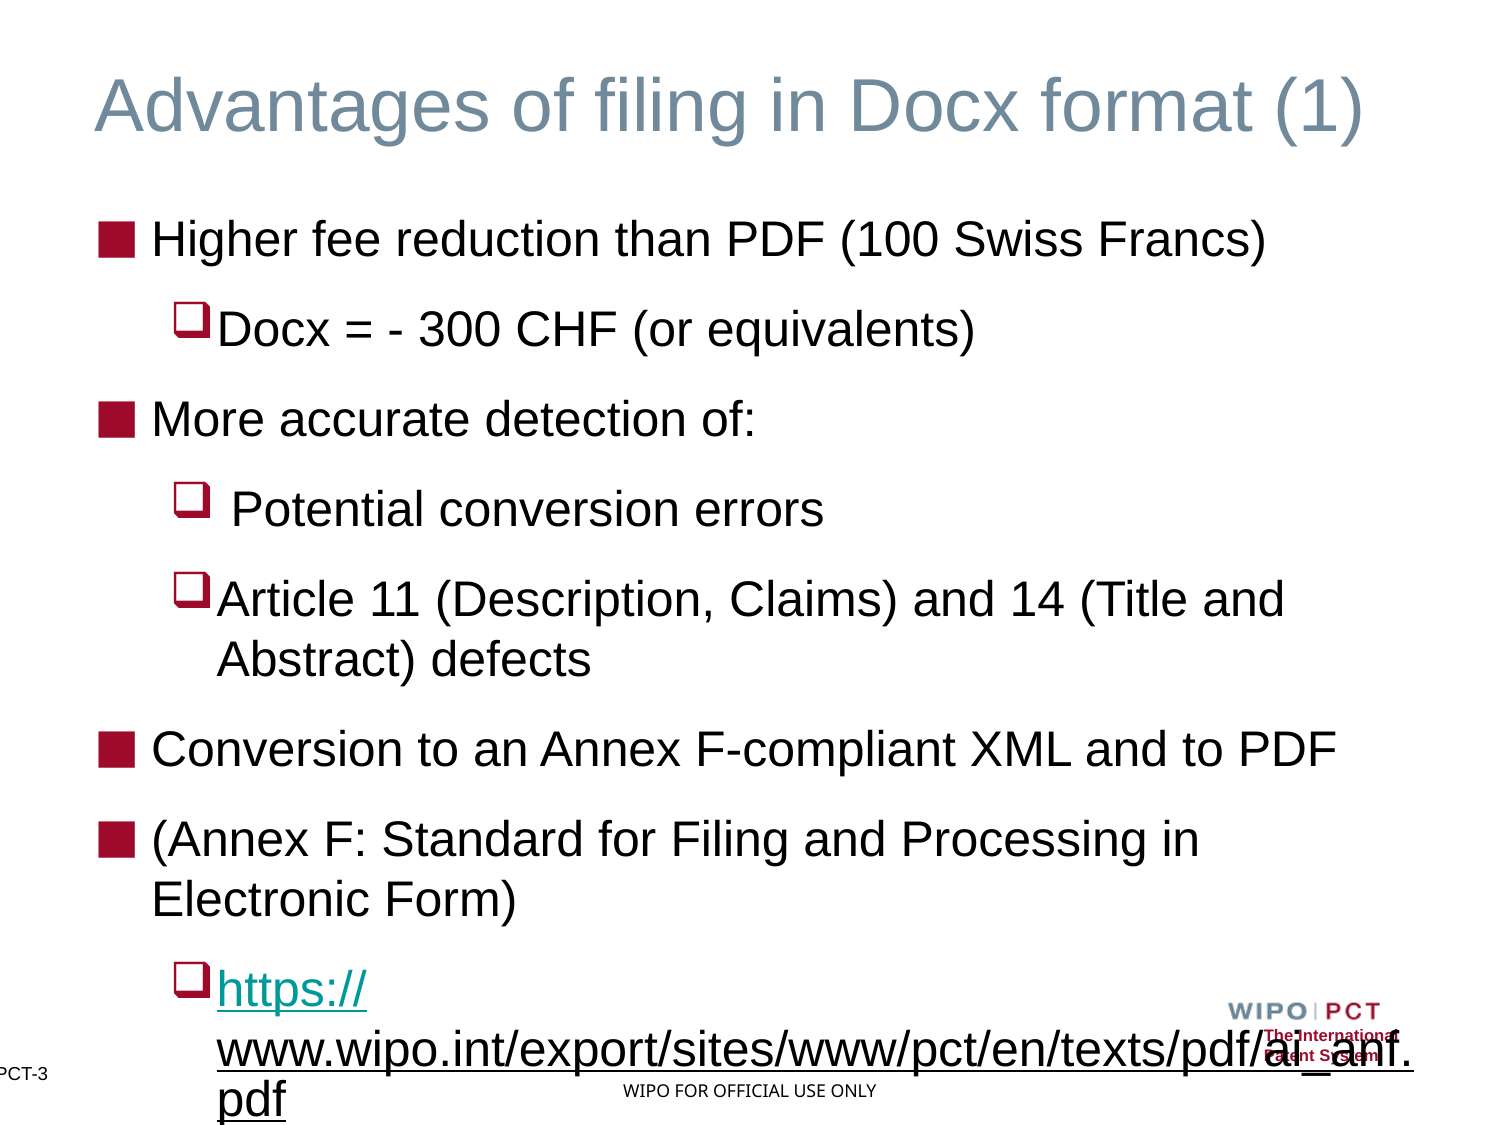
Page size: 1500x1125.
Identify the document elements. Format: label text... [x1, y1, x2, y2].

picture [1220, 995, 1386, 1024]
list Higher fee reduction than PDF (100 Swiss Francs) Docx = - 300 CHF (or equivalents) More accurate detection of: Potential conversion errors Article 11 (Description, Claims) and 14 (Title and Abstract) defects Conversion to an Annex F-compliant XML and to PDF (Annex F: Standard for Filing and Processing in Electronic Form) https://www.wipo.int/export/sites/www/pct/en/texts/pdf/ai_anf.pdf [79, 199, 1430, 976]
title Advantages of filing in Docx format (1) [79, 7, 1430, 195]
